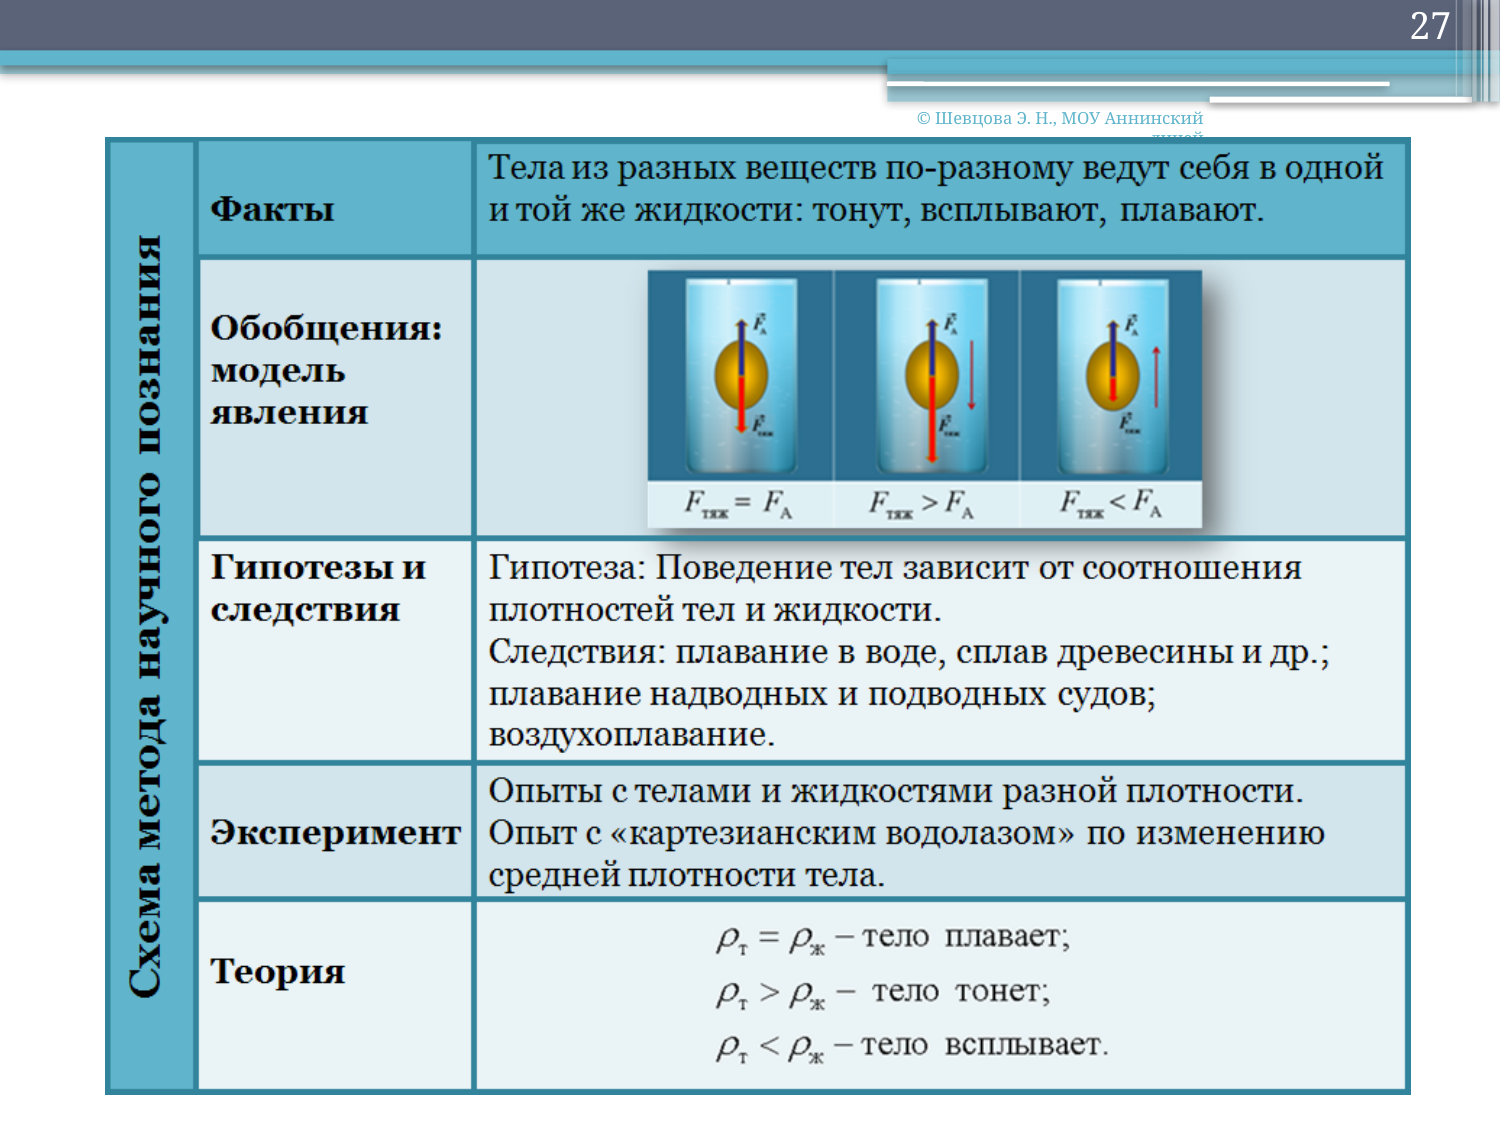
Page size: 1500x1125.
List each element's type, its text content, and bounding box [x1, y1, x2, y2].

footer © Шевцова Э. Н., МОУ Аннинский лицей [862, 100, 1219, 134]
slide_number 27 [1341, 0, 1466, 61]
picture [105, 137, 1412, 1095]
